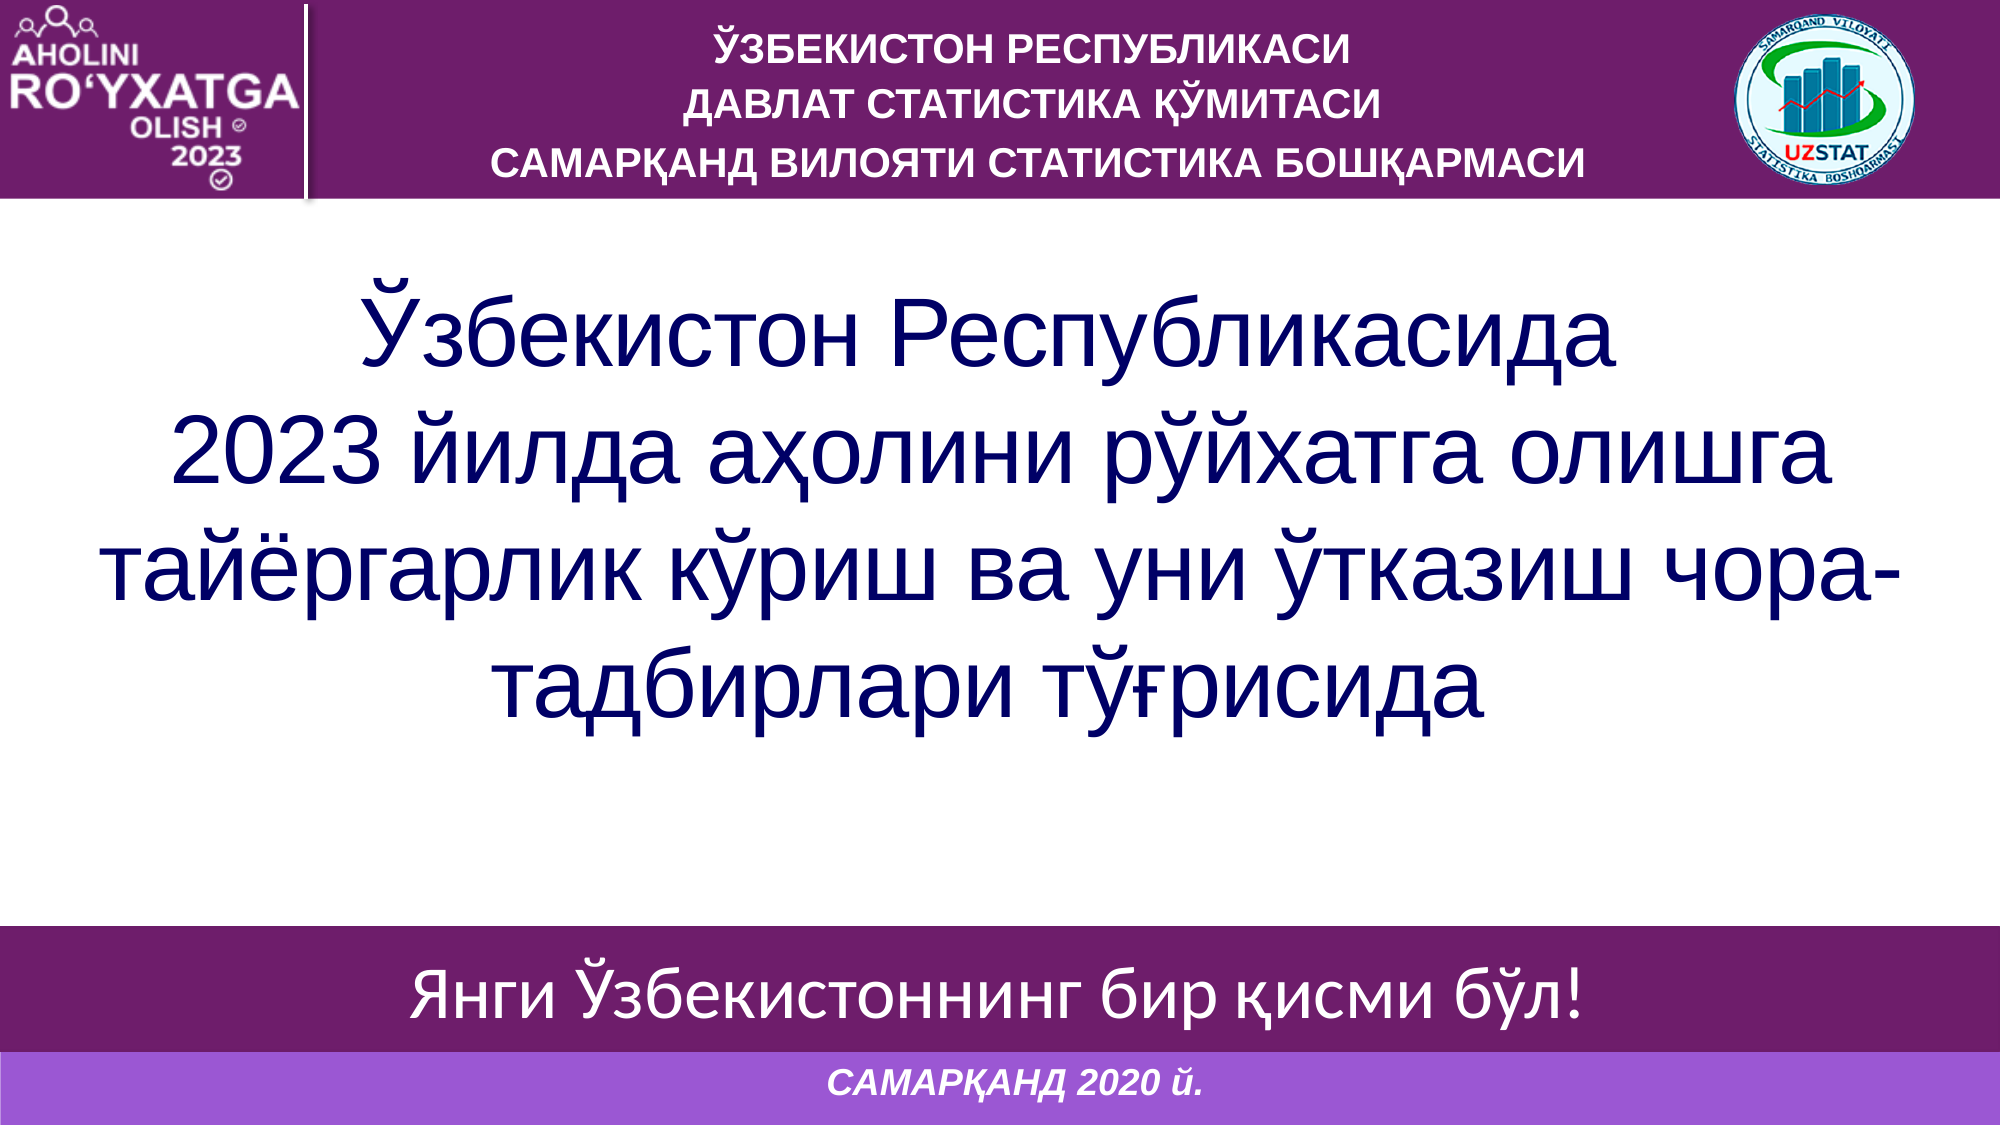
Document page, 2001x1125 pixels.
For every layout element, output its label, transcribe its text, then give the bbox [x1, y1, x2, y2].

text_box Ўзбекистон Республикасида 2023 йилда аҳолини рўйхатга олишга тайёргарлик кўриш ва уни ўтказиш чора-тадбирлари тўғрисида [80, 256, 1921, 745]
picture [1733, 13, 1915, 185]
picture [1, 4, 311, 194]
text_box [0, 0, 2000, 199]
text_box САМАРҚАНД 2020 й. [395, 1052, 1636, 1111]
text_box ЎЗБЕКИСТОН РЕСПУБЛИКАСИ ДАВЛАТ СТАТИСТИКА ҚЎМИТАСИ САМАРҚАНД ВИЛОЯТИ СТАТИСТИКА БОШҚАРМАСИ [341, 9, 1735, 190]
text_box Янги Ўзбекистоннинг бир қисми бўл! [0, 926, 2000, 1052]
